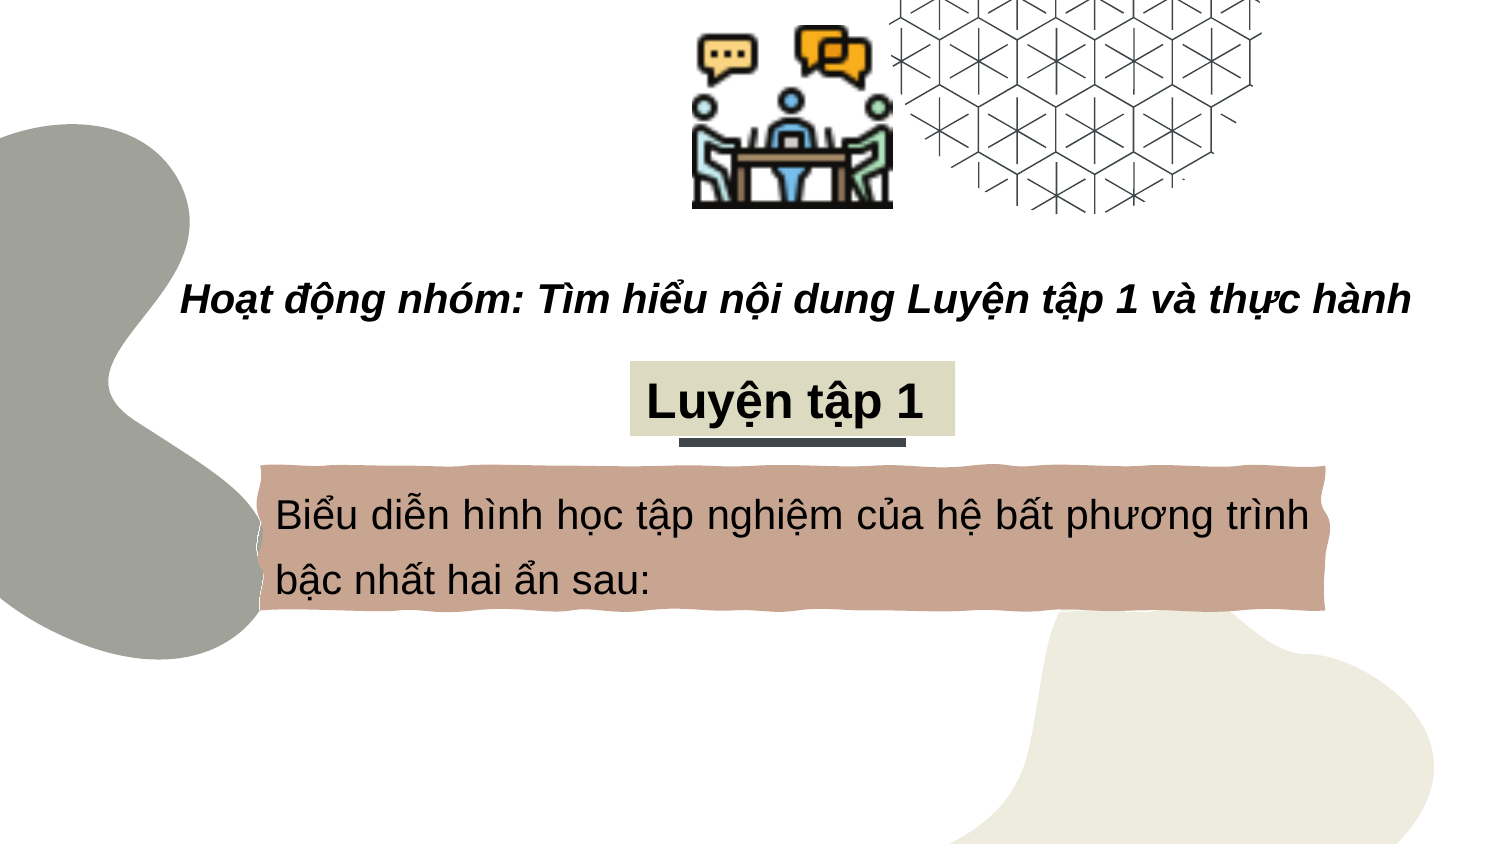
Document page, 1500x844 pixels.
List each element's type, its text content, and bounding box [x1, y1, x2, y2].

text_box Hoạt động nhóm: Tìm hiểu nội dung Luyện tập 1 và thực hành [165, 239, 1500, 405]
text_box Luyện tập 1 [630, 361, 956, 436]
text_box [679, 438, 906, 447]
picture [692, 25, 893, 209]
